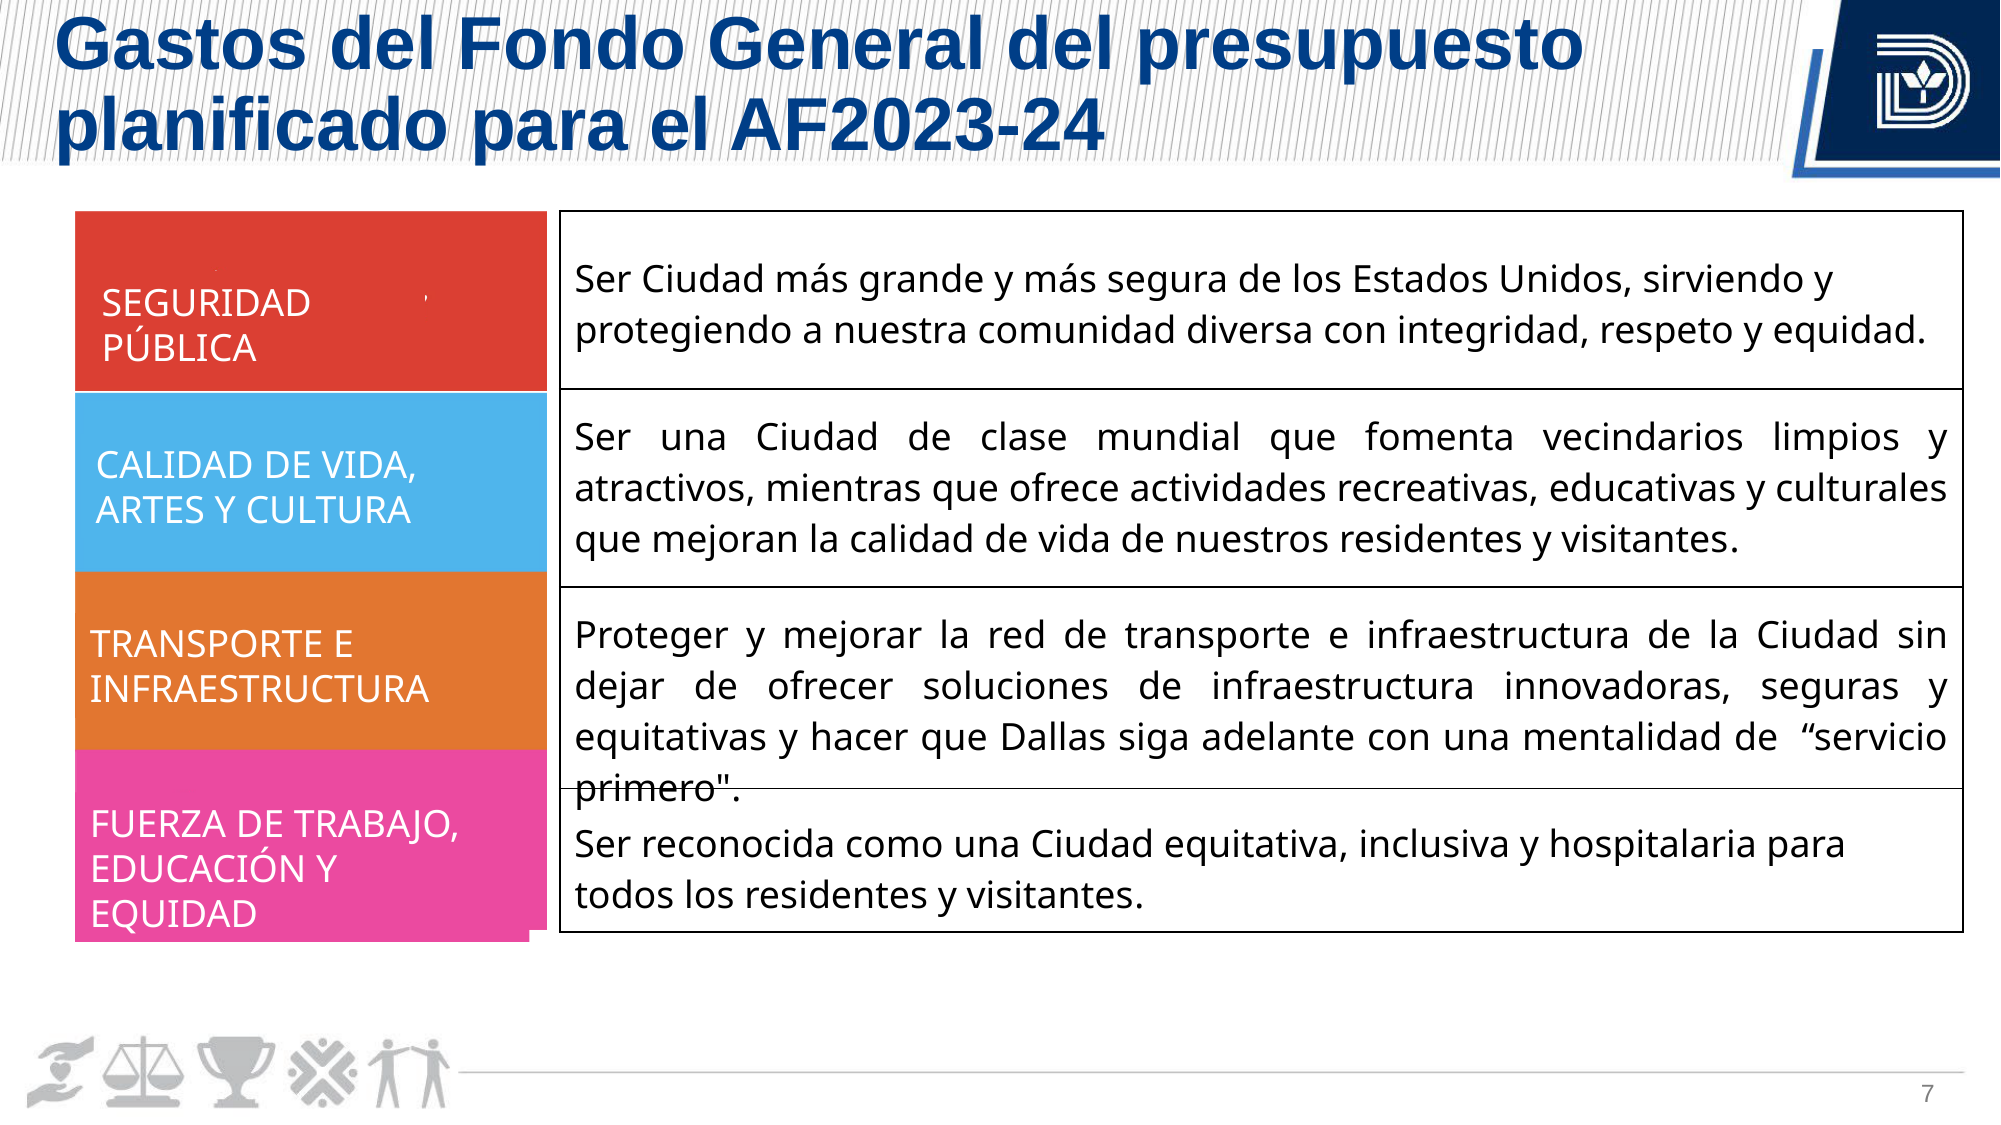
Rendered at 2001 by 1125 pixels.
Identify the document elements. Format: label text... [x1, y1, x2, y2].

title Gastos del Fondo General del presupuesto planificado para el AF2023-24 [52, 0, 1605, 191]
table_cell Ser una Ciudad de clase mundial que fomenta vecindarios limpios y atractivos, mientras que ofrece actividades recreativas, educativas y culturales que mejoran la calidad de vida de nuestros residentes y visitantes. [561, 390, 1962, 586]
table_cell Ser reconocida como una Ciudad equitativa, inclusiva y hospitalaria para todos los residentes y visitantes. [561, 789, 1962, 931]
picture [0, 0, 2000, 1117]
table_cell Proteger y mejorar la red de transporte e infraestructura de la Ciudad sin dejar de ofrecer soluciones de infraestructura innovadoras, seguras y equitativas y hacer que Dallas siga adelante con una mentalidad de “servicio primero". [561, 588, 1962, 788]
slide_number 7 [1914, 1077, 1958, 1125]
table_header Ser Ciudad más grande y más segura de los Estados Unidos, sirviendo y protegiendo a nuestra comunidad diversa con integridad, respeto y equidad. [561, 212, 1962, 388]
text_box FUERZA DE TRABAJO, EDUCACIÓN Y EQUIDAD [75, 937, 530, 942]
